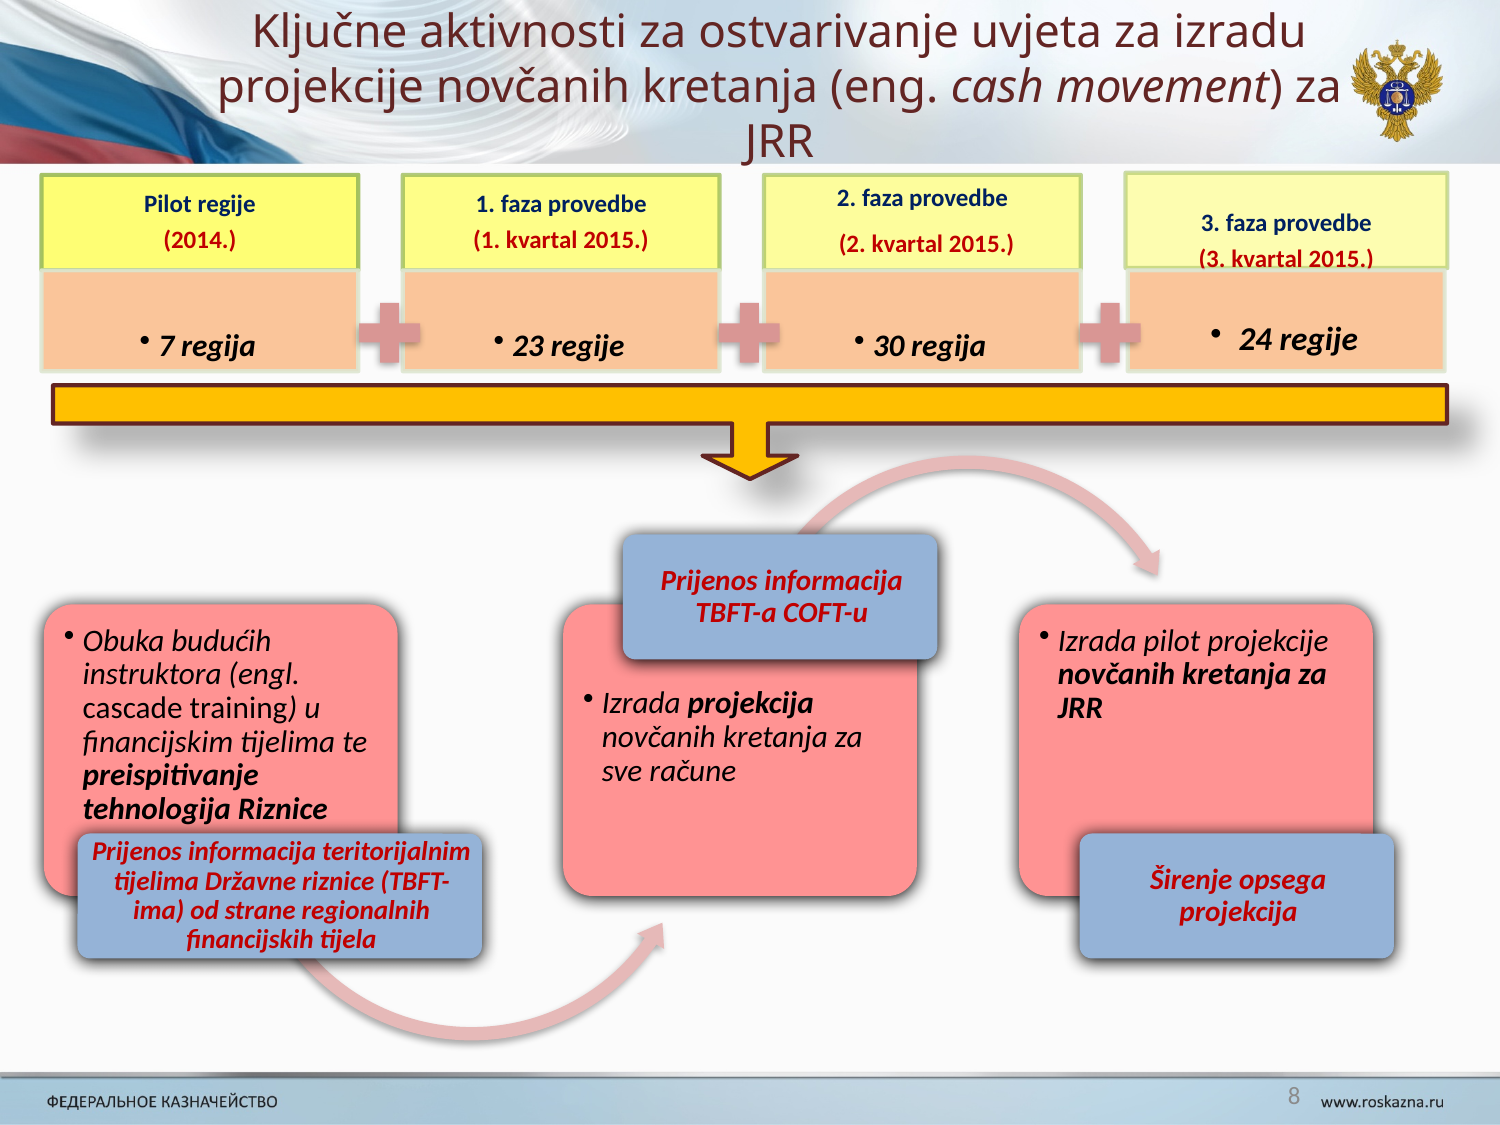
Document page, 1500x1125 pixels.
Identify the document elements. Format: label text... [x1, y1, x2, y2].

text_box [1068, 291, 1152, 374]
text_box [707, 291, 791, 374]
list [43, 431, 1395, 1069]
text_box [348, 291, 432, 374]
picture [0, 0, 1500, 1125]
text_box [50, 383, 1450, 430]
title Ključne aktivnosti za ostvarivanje uvjeta za izradu projekcije novčanih kretanja (eng. cash movement) za JRR [194, 19, 1365, 150]
slide_number 8 [965, 1076, 1316, 1125]
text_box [41, 172, 1448, 374]
